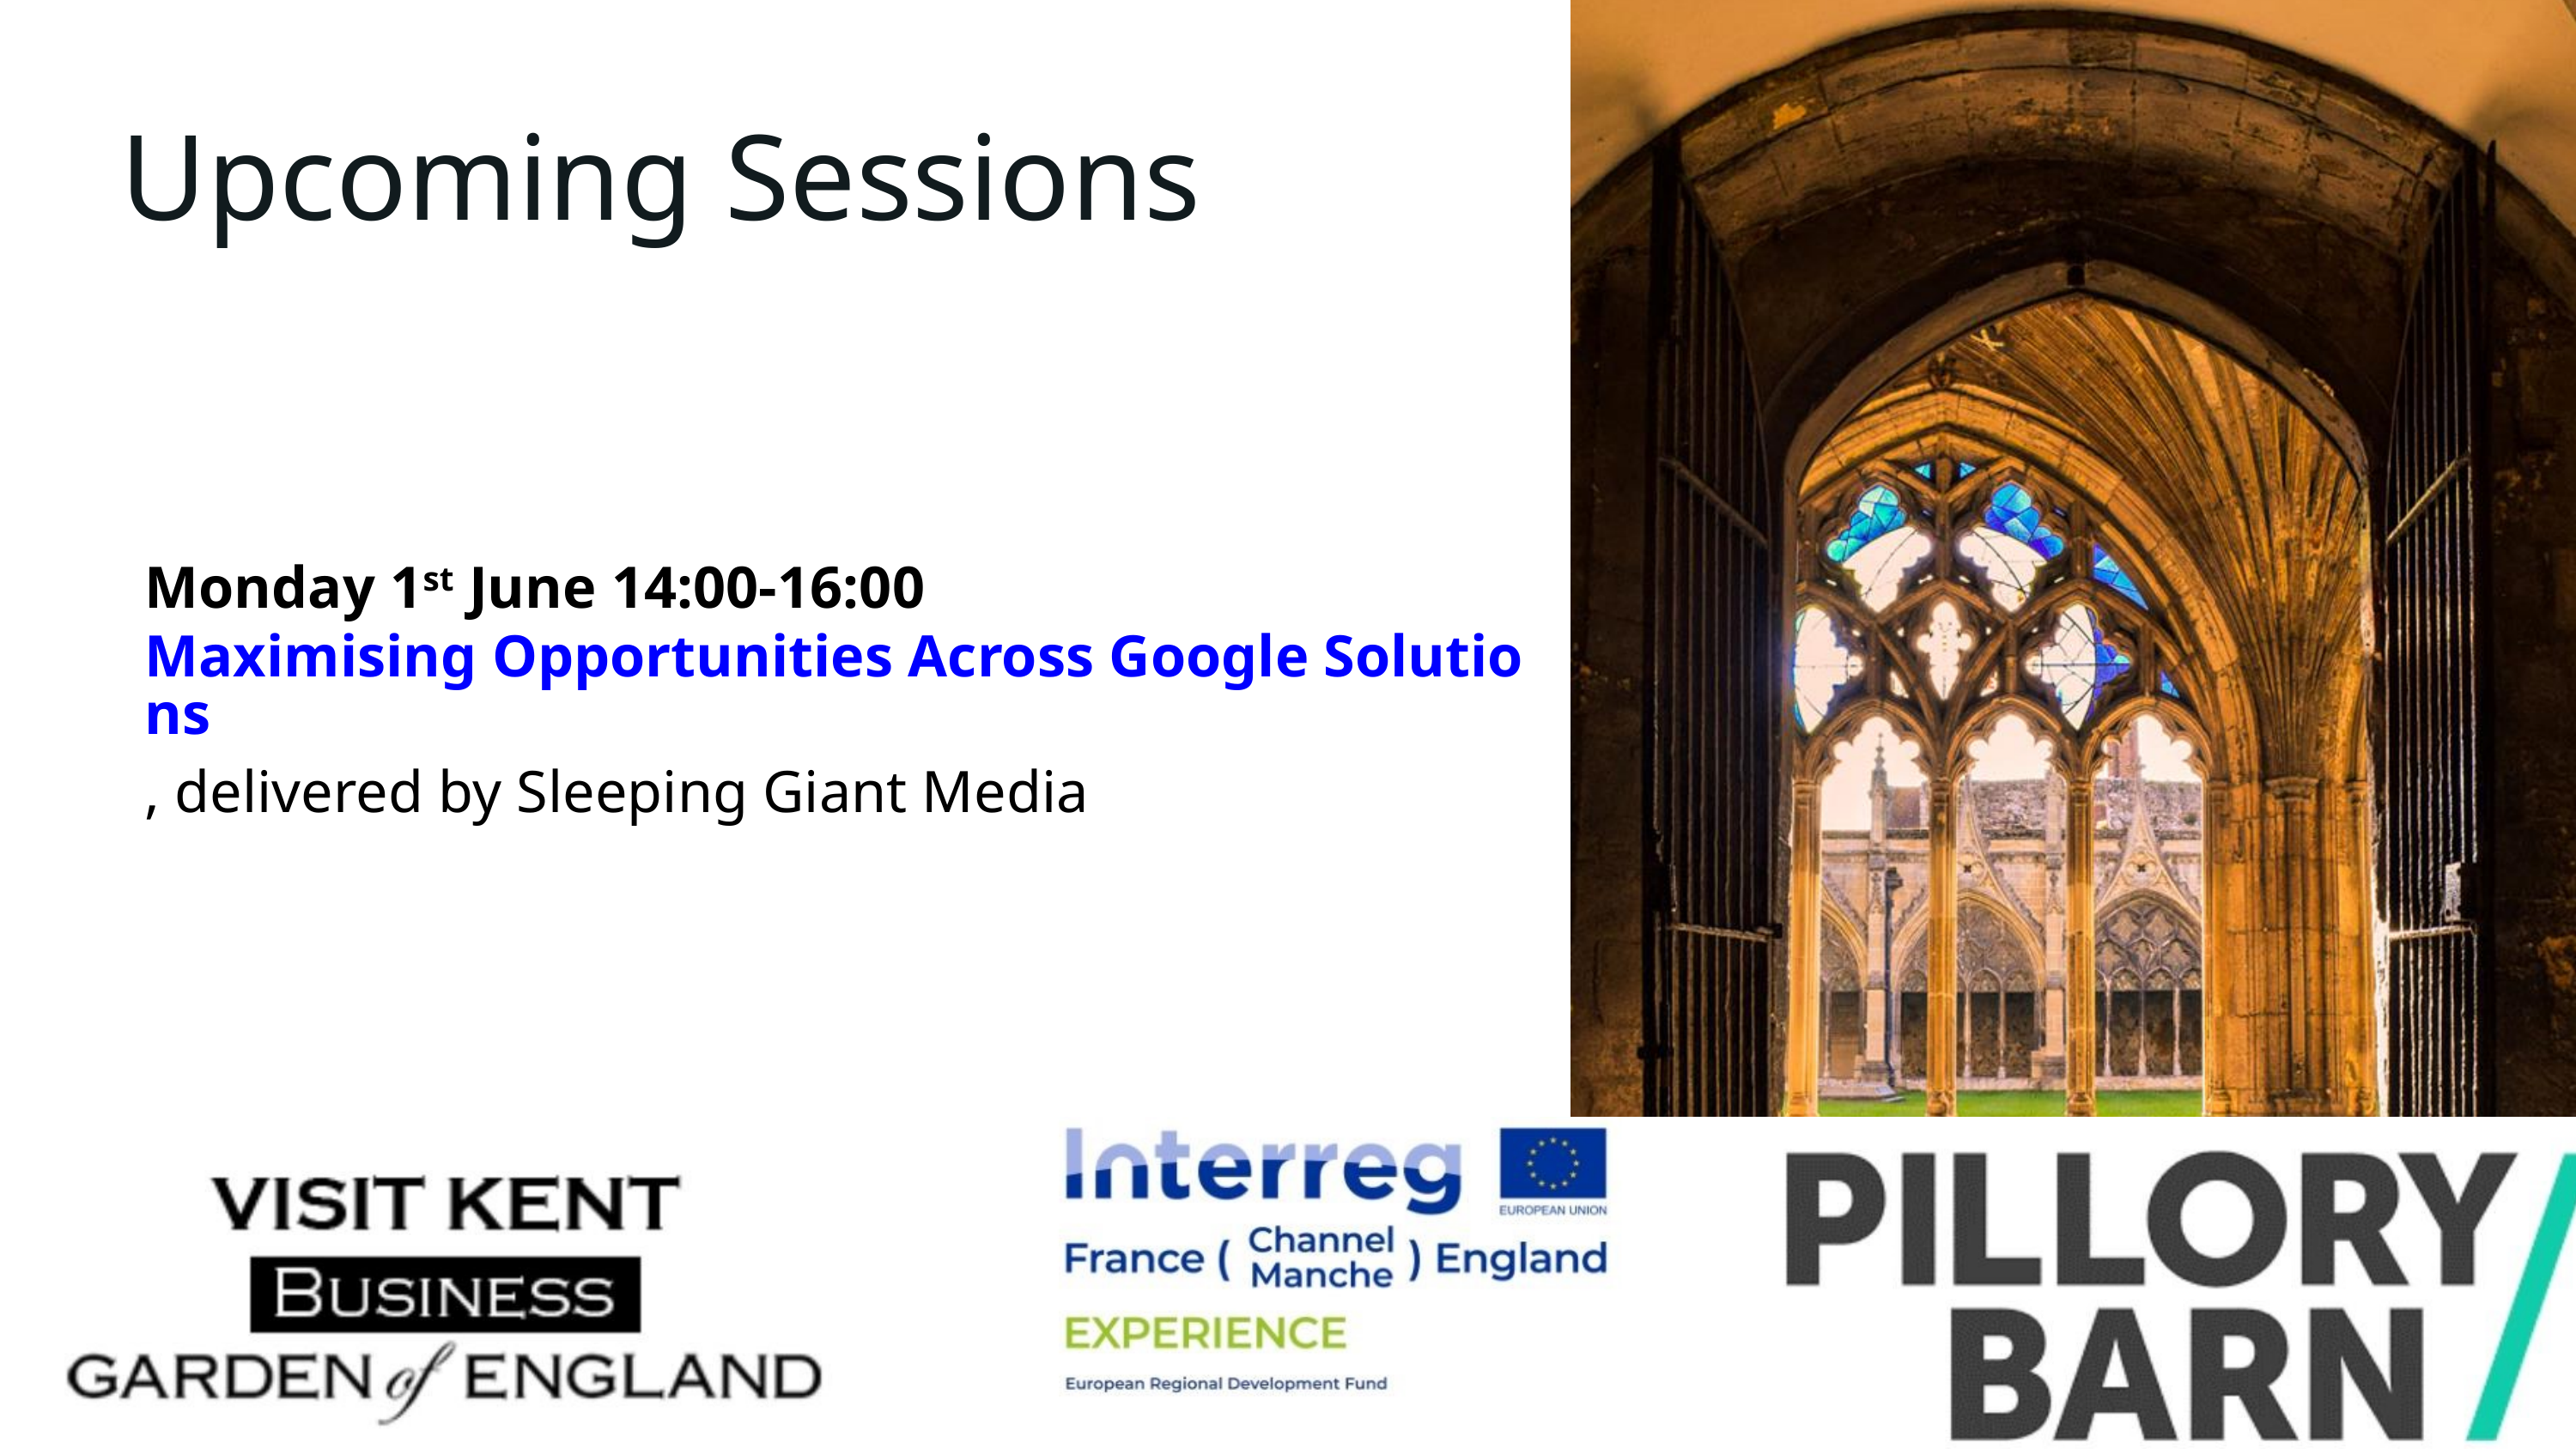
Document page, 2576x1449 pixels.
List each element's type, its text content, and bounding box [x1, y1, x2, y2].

text_box Monday 1st June 14:00-16:00 Maximising Opportunities Across Google Solutions, delivered by Sleeping Giant Media [144, 345, 1530, 767]
picture [0, 0, 2576, 1449]
text_box Upcoming Sessions [64, 101, 1288, 244]
